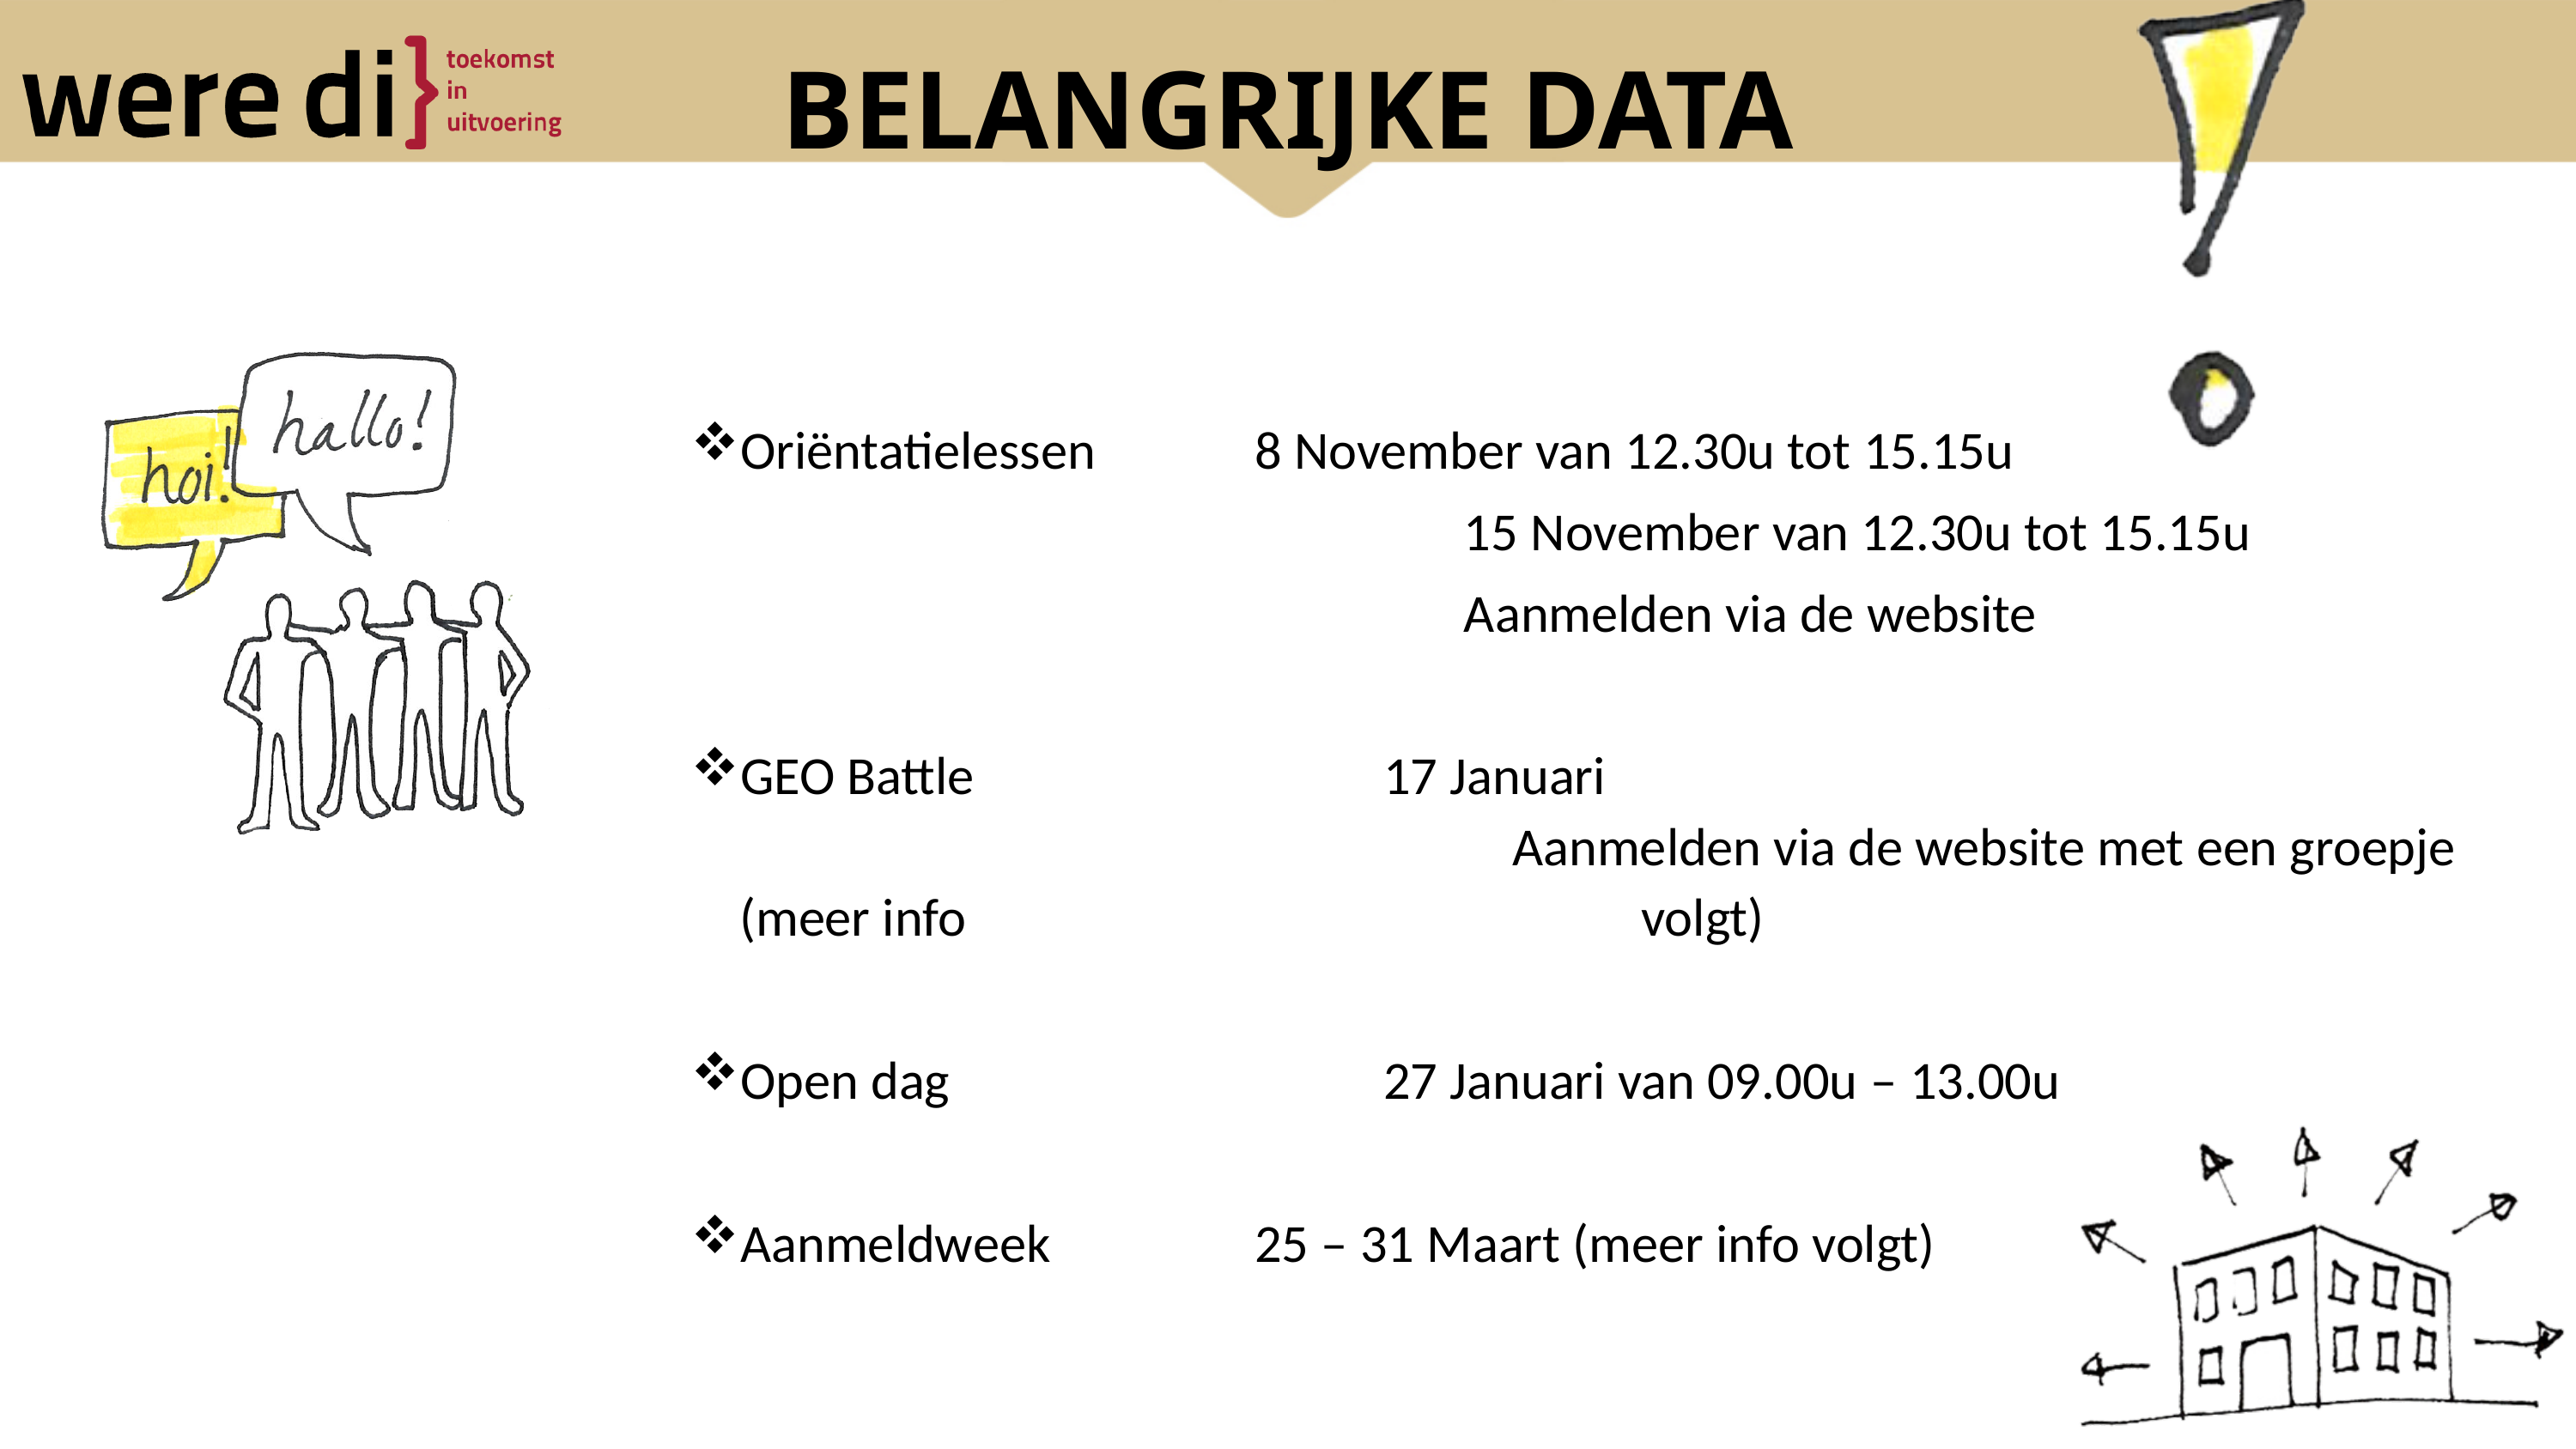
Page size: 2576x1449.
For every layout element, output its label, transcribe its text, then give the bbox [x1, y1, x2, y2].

picture [0, 0, 2576, 1449]
text_box Oriëntatielessen 8 November van 12.30u tot 15.15u 15 November van 12.30u tot 15.15u Aanmelden via de website GEO Battle 17 Januari Aanmelden via de website met een groepje (meer info volgt) Open dag 27 Januari van 09.00u – 13.00u Aanmeldweek 25 – 31 Maart (meer info volgt) [671, 399, 2487, 1449]
text_box BELANGRIJKE DATA [584, 35, 1992, 220]
